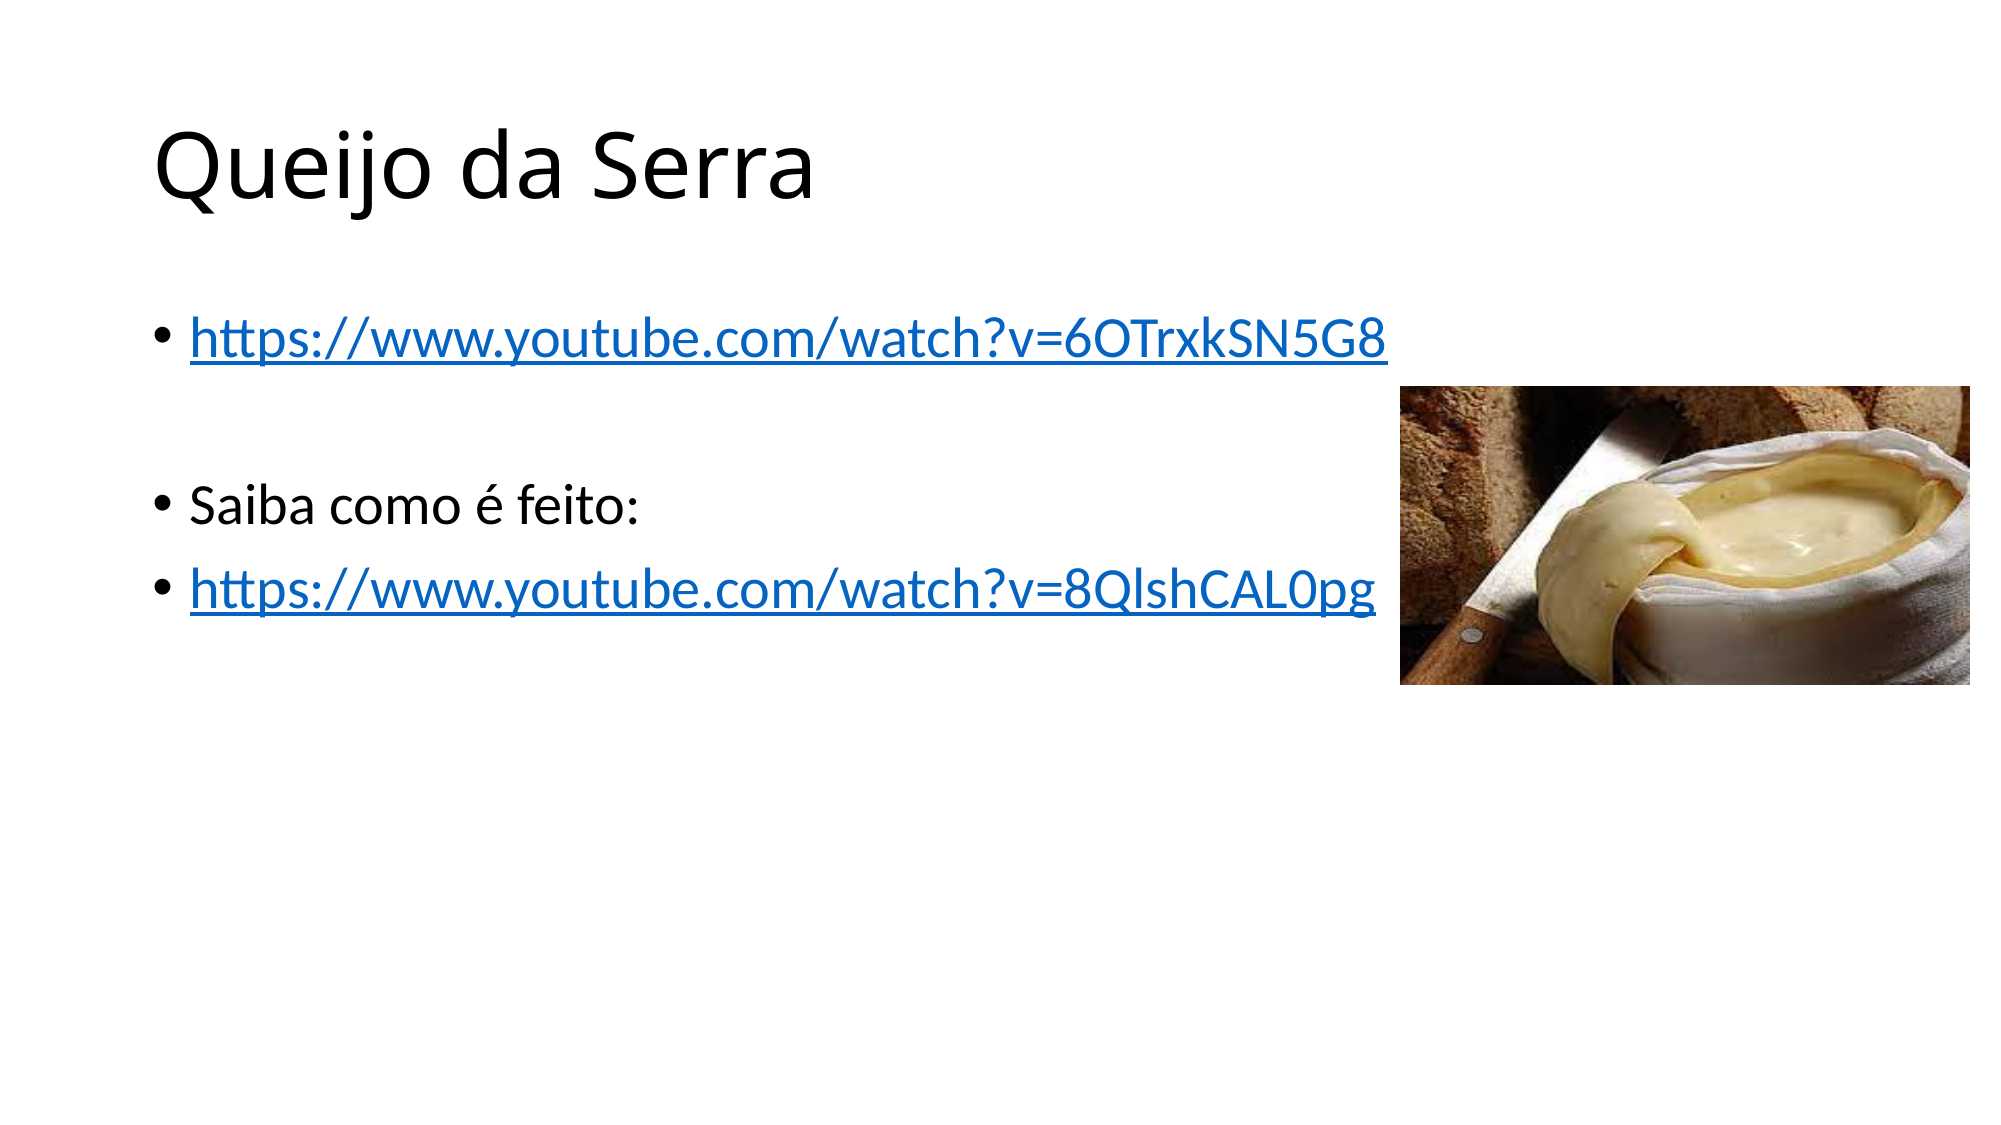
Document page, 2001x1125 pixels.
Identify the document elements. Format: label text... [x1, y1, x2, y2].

picture [1399, 386, 1970, 685]
title Queijo da Serra [137, 59, 1863, 278]
list https://www.youtube.com/watch?v=6OTrxkSN5G8 Saiba como é feito: https://www.youtube.com/watch?v=8QlshCAL0pg [137, 299, 1863, 1014]
